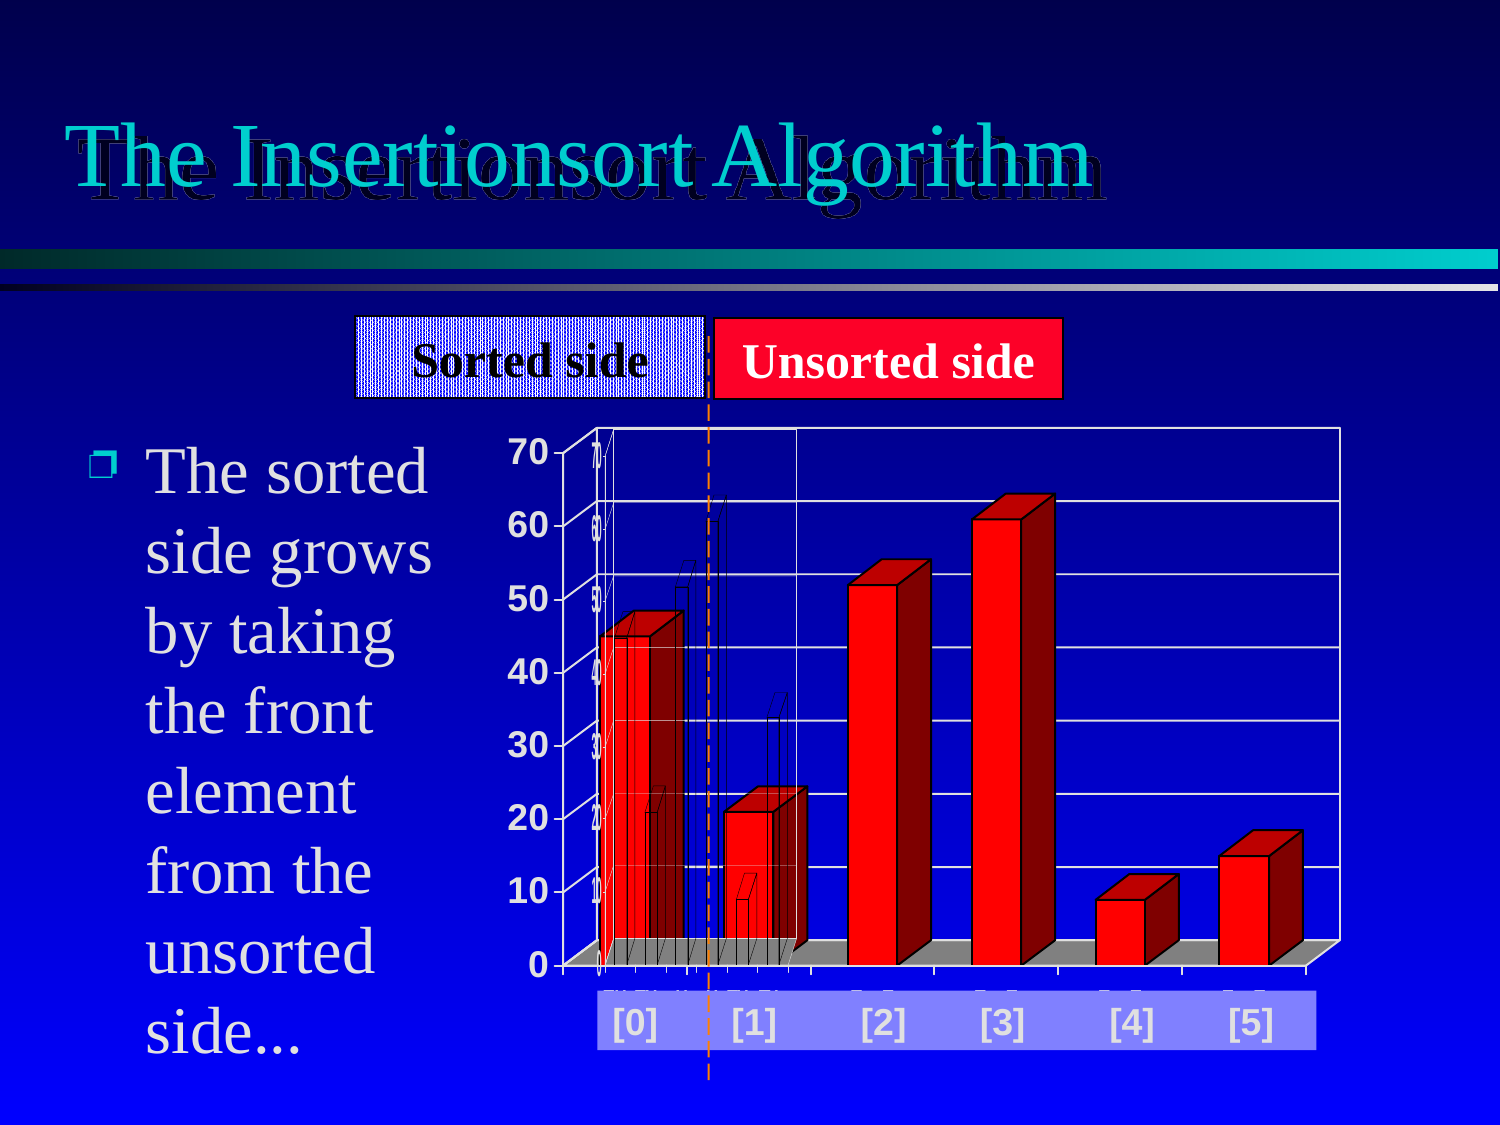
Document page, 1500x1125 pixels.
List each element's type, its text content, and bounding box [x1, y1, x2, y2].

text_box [355, 316, 1064, 1084]
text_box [1068, 398, 1450, 1062]
title The Insertionsort Algorithm [49, 55, 1326, 245]
list The sorted side grows by taking the front element from the unsorted side... [73, 418, 468, 1093]
